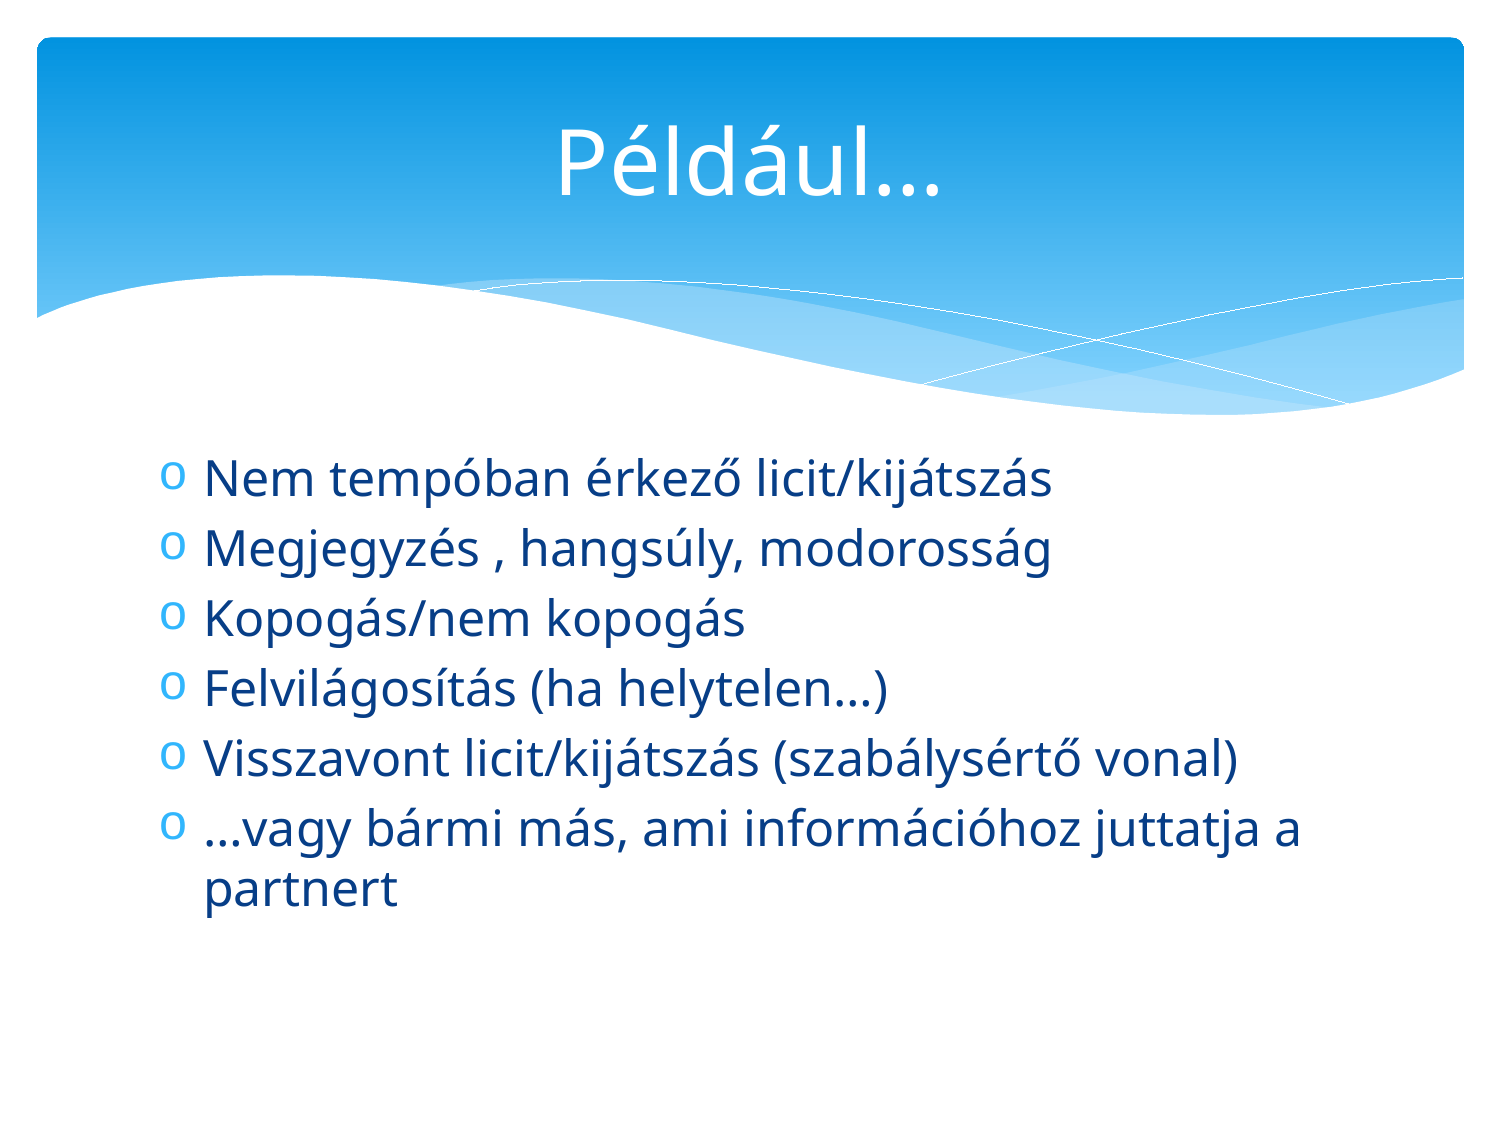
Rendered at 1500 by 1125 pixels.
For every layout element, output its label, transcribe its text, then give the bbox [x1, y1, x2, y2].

title Például… [75, 55, 1425, 261]
list Nem tempóban érkező licit/kijátszás Megjegyzés , hangsúly, modorosság Kopogás/nem kopogás Felvilágosítás (ha helytelen…) Visszavont licit/kijátszás (szabálysértő vonal) …vagy bármi más, ami információhoz juttatja a partnert [143, 438, 1359, 1005]
